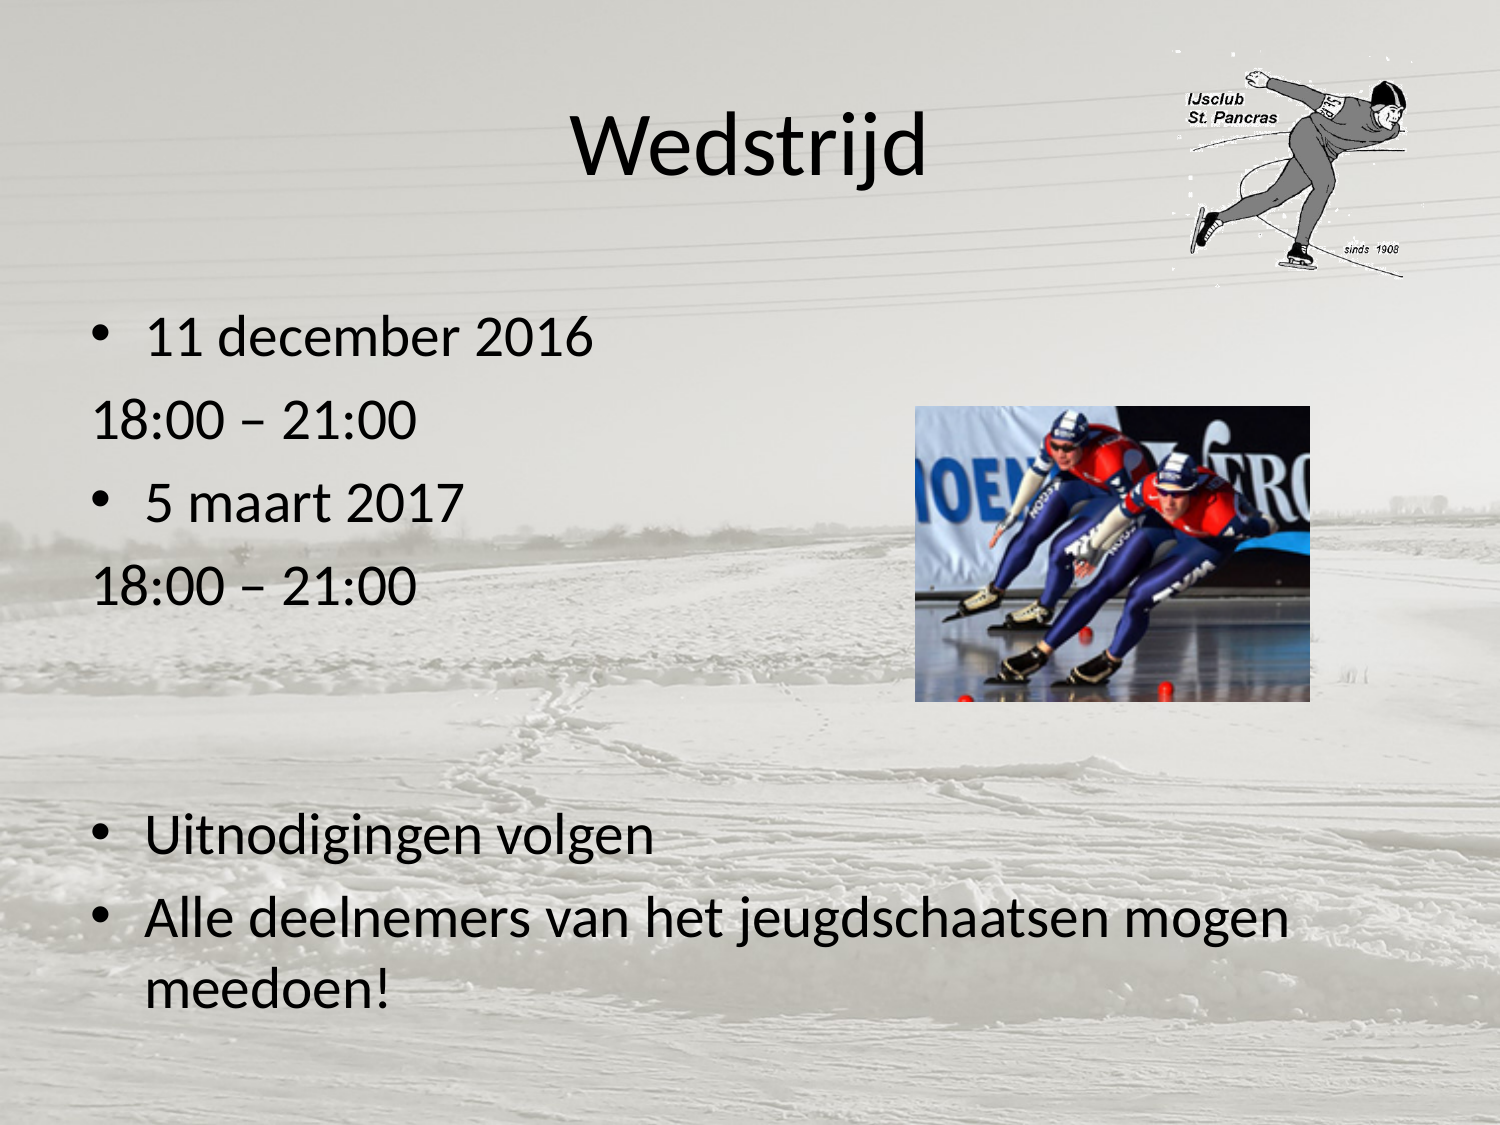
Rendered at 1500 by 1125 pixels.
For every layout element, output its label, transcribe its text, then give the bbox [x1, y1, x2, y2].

list 11 december 2016 18:00 – 21:00 5 maart 2017 18:00 – 21:00 Uitnodigingen volgen Alle deelnemers van het jeugdschaatsen mogen meedoen! [75, 289, 1425, 1032]
title Wedstrijd [75, 45, 1425, 233]
picture [0, 0, 1500, 1125]
